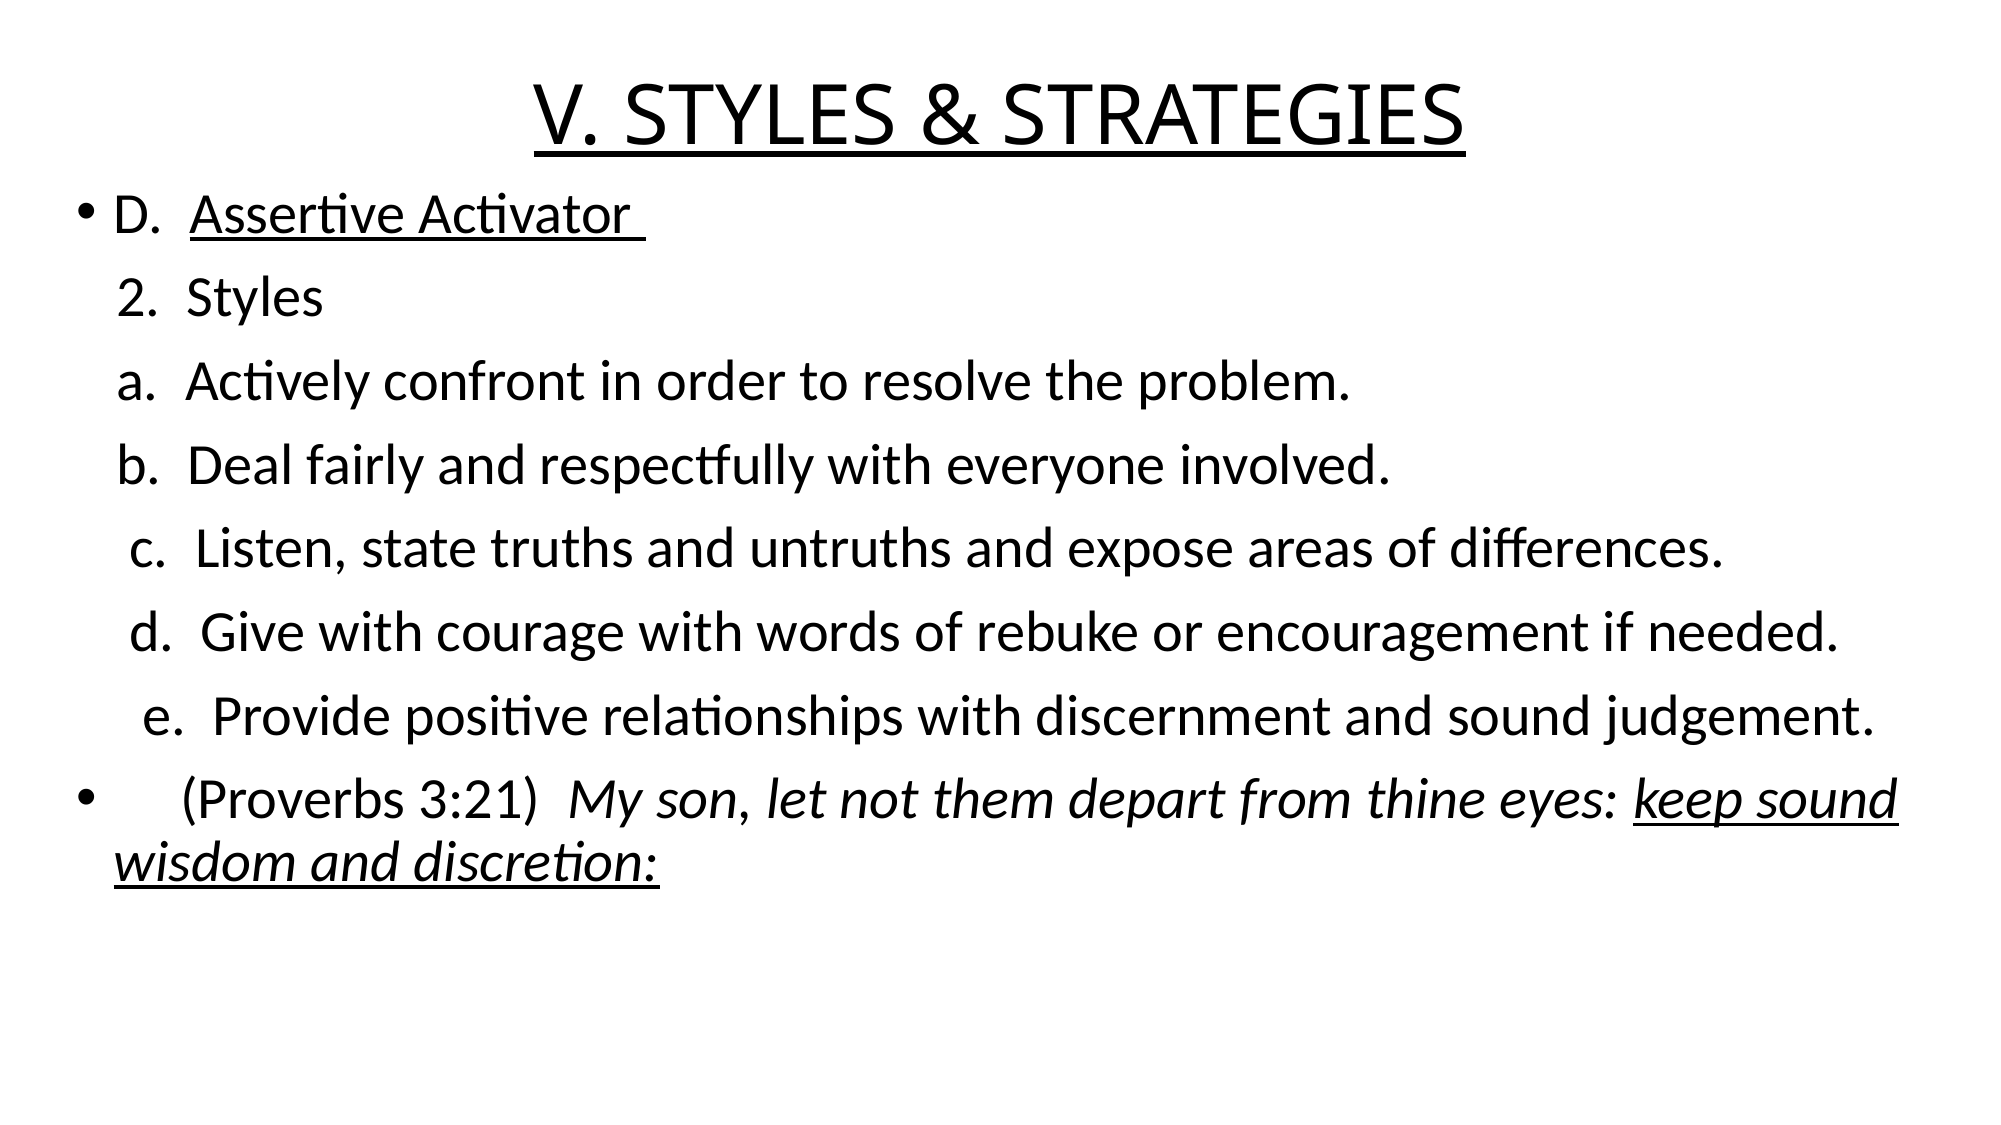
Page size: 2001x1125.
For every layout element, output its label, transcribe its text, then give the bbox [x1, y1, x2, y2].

title V. STYLES & STRATEGIES [137, 59, 1863, 175]
list D. Assertive Activator 2. Styles a. Actively confront in order to resolve the problem. b. Deal fairly and respectfully with everyone involved. c. Listen, state truths and untruths and expose areas of differences. d. Give with courage with words of rebuke or encouragement if needed. e. Provide positive relationships with discernment and sound judgement. (Proverbs 3:21) My son, let not them depart from thine eyes: keep sound wisdom and discretion: [61, 175, 1948, 1063]
